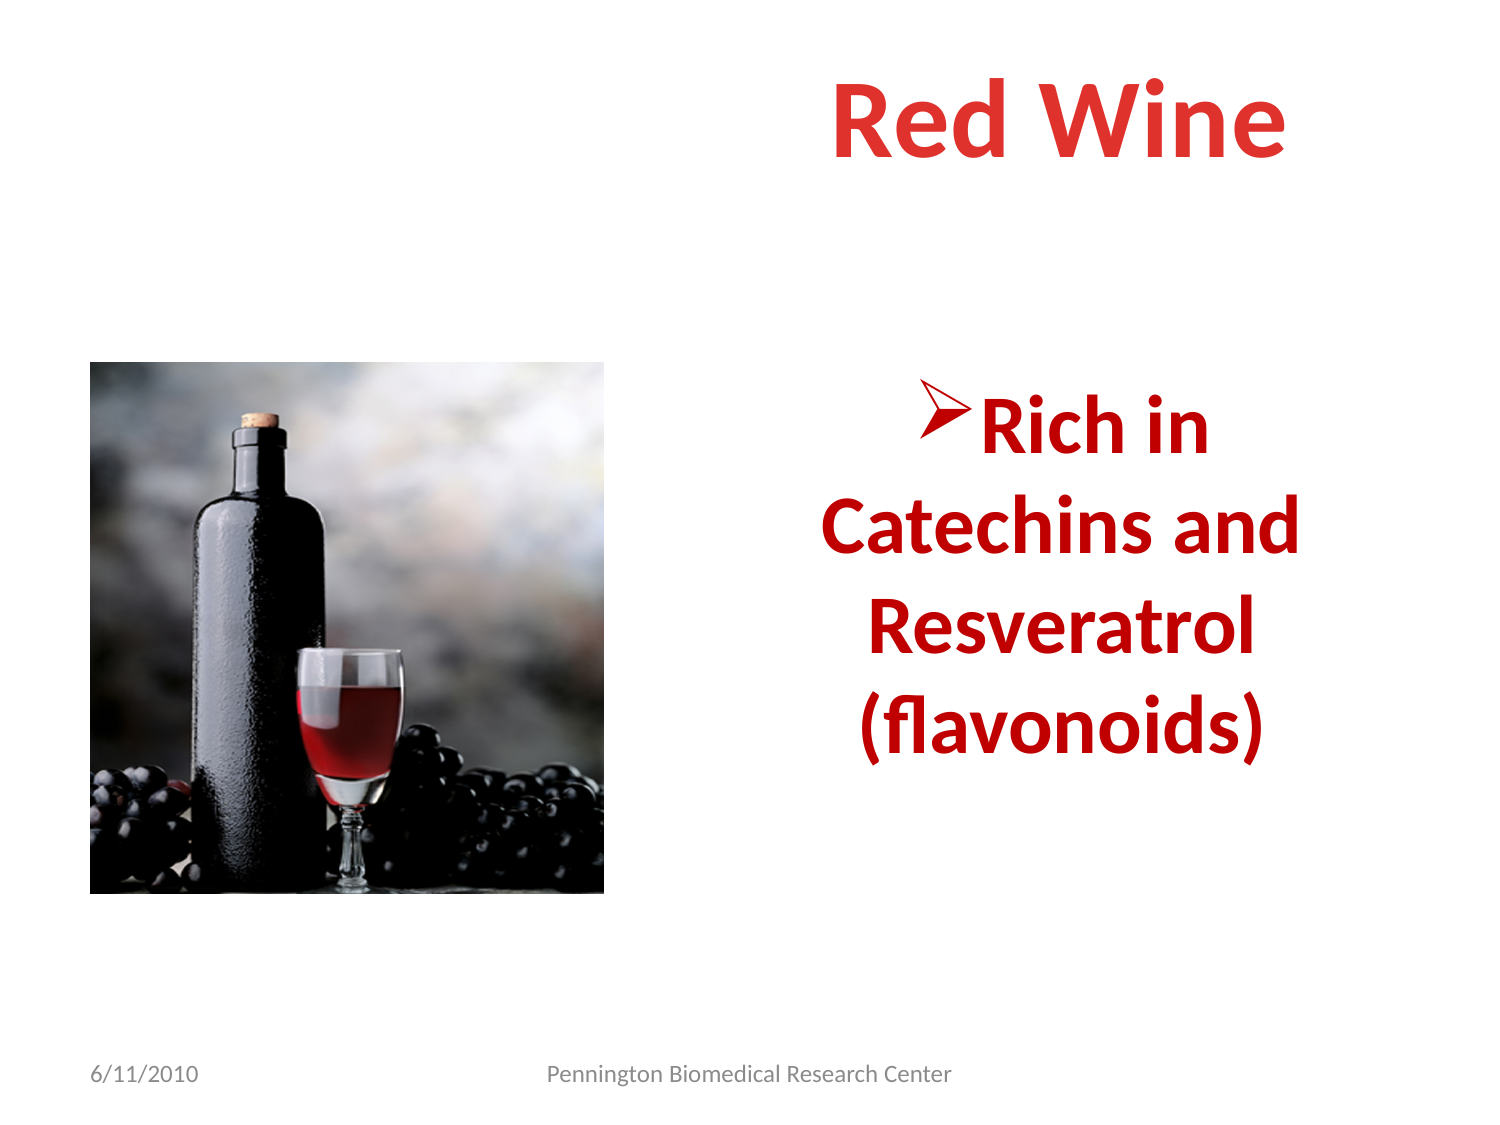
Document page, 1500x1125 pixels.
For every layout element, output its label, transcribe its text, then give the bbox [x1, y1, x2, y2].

text_box Red Wine [815, 37, 1304, 188]
footer Pennington Biomedical Research Center [512, 1042, 988, 1103]
picture [90, 362, 605, 895]
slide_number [75, 1042, 425, 1103]
text_box Rich in Catechins and Resveratrol (flavonoids) [762, 362, 1363, 778]
